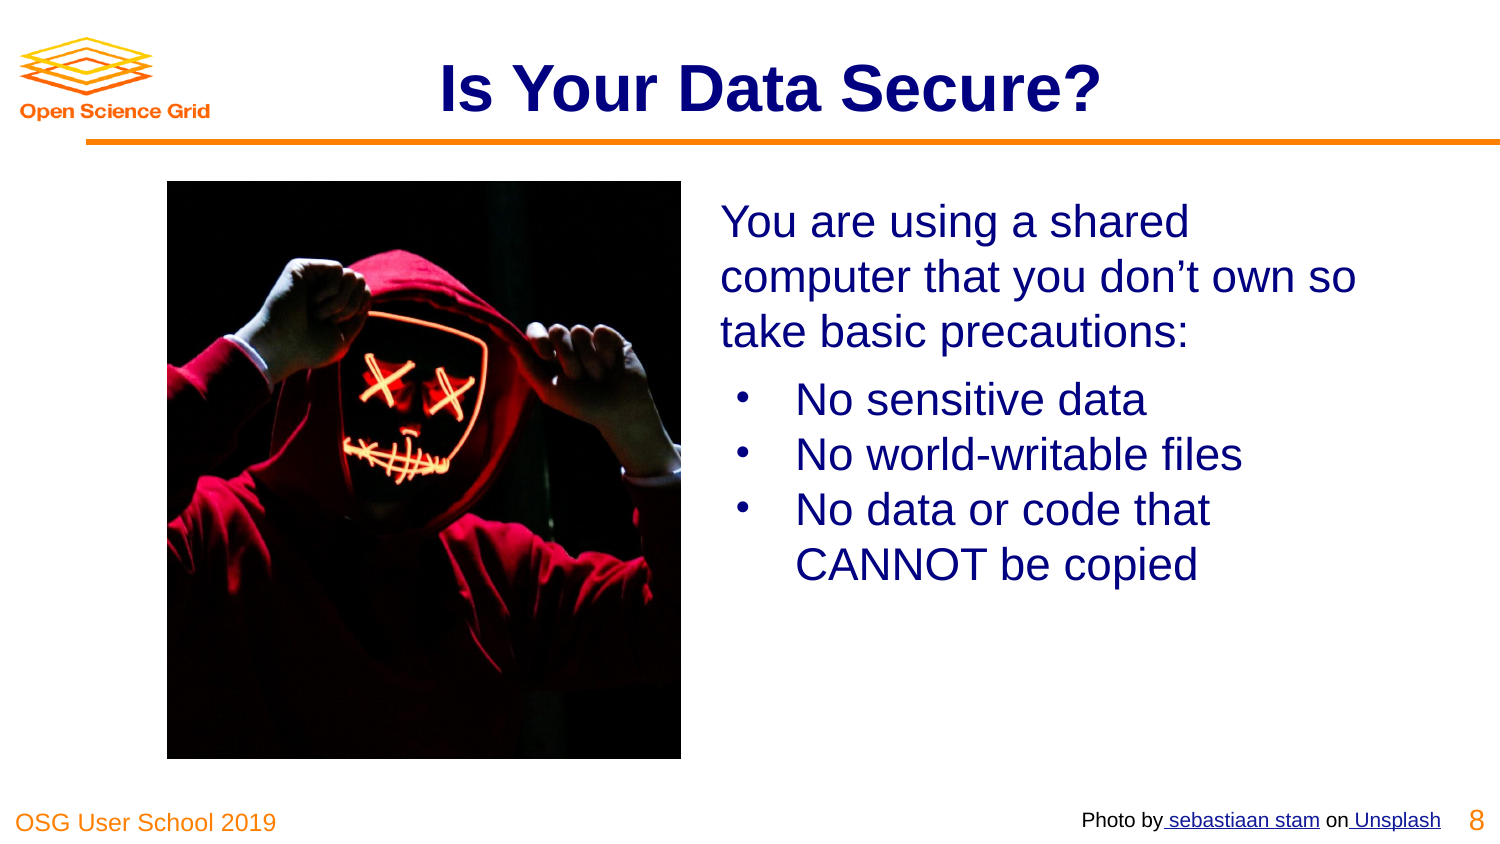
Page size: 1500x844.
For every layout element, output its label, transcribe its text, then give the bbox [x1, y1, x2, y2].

slide_number ‹#› [1431, 787, 1500, 844]
picture [0, 20, 201, 134]
title Is Your Data Secure? [201, 14, 1342, 155]
text_box Photo by sebastiaan stam on Unsplash [977, 791, 1457, 840]
picture [166, 181, 682, 759]
list You are using a shared computer that you don’t own so take basic precautions: No sensitive data No world-writable files No data or code that CANNOT be copied [705, 176, 1375, 754]
